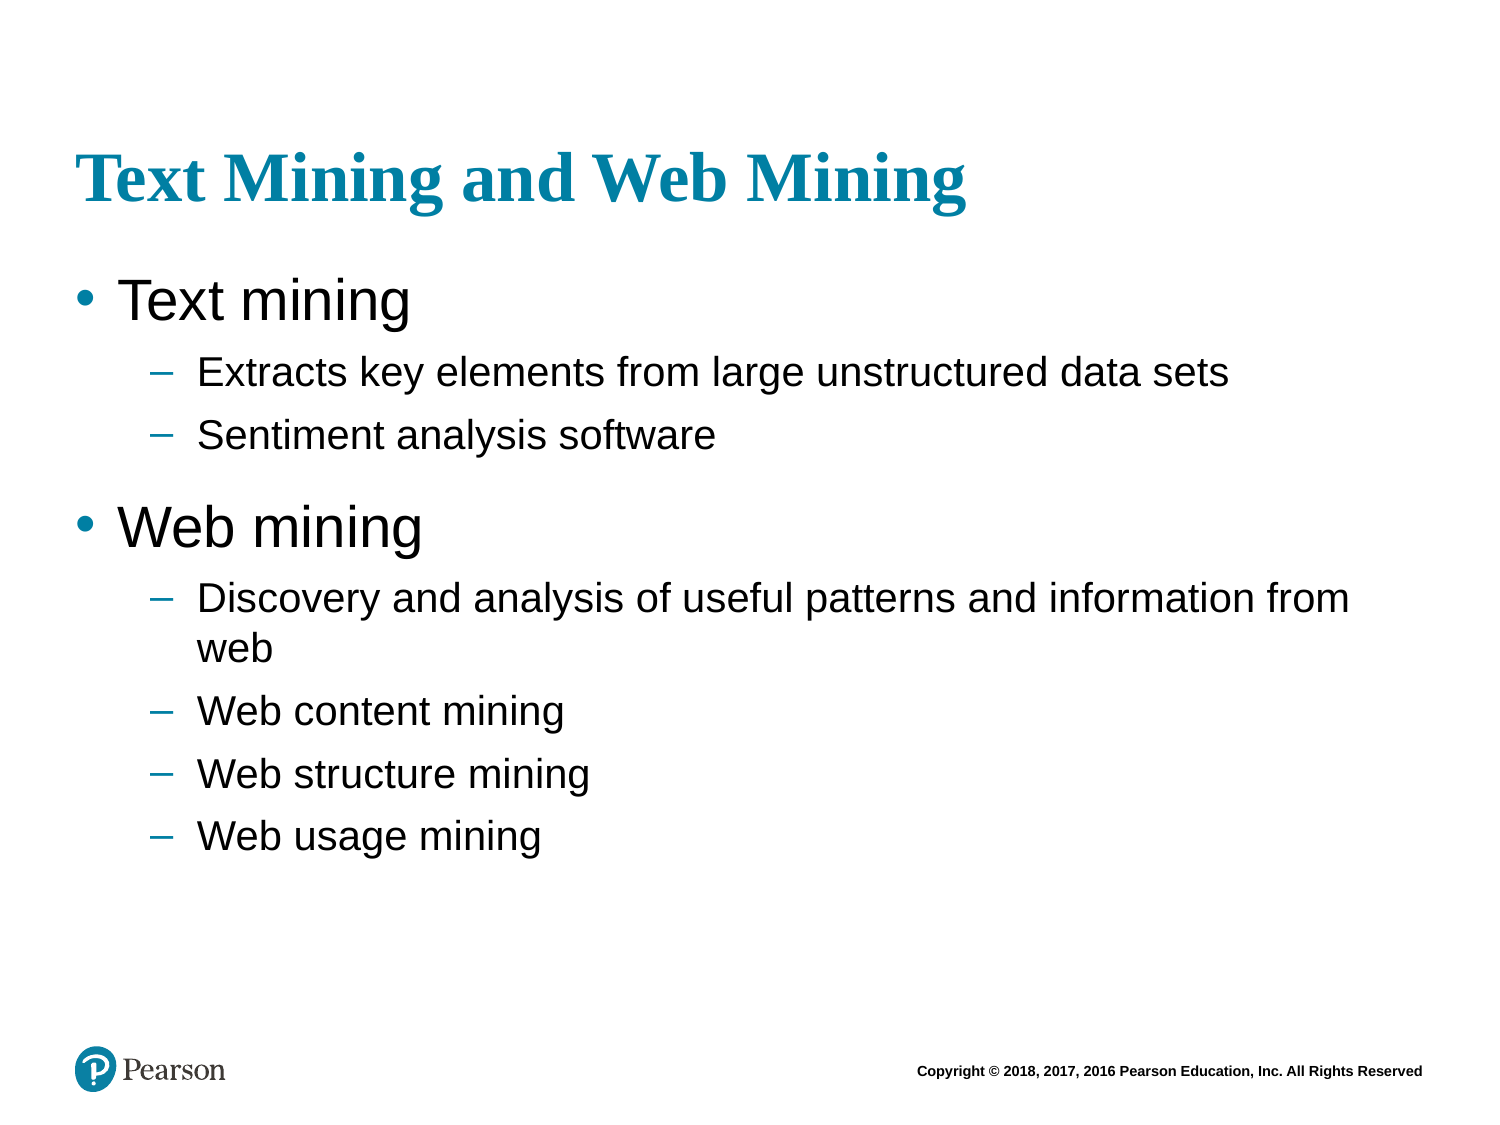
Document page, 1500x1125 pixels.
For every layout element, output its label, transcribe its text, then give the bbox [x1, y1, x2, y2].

title Text Mining and Web Mining [75, 35, 1425, 216]
list Text mining Extracts key elements from large unstructured data sets Sentiment analysis software Web mining Discovery and analysis of useful patterns and information from web Web content mining Web structure mining Web usage mining [75, 262, 1425, 1005]
